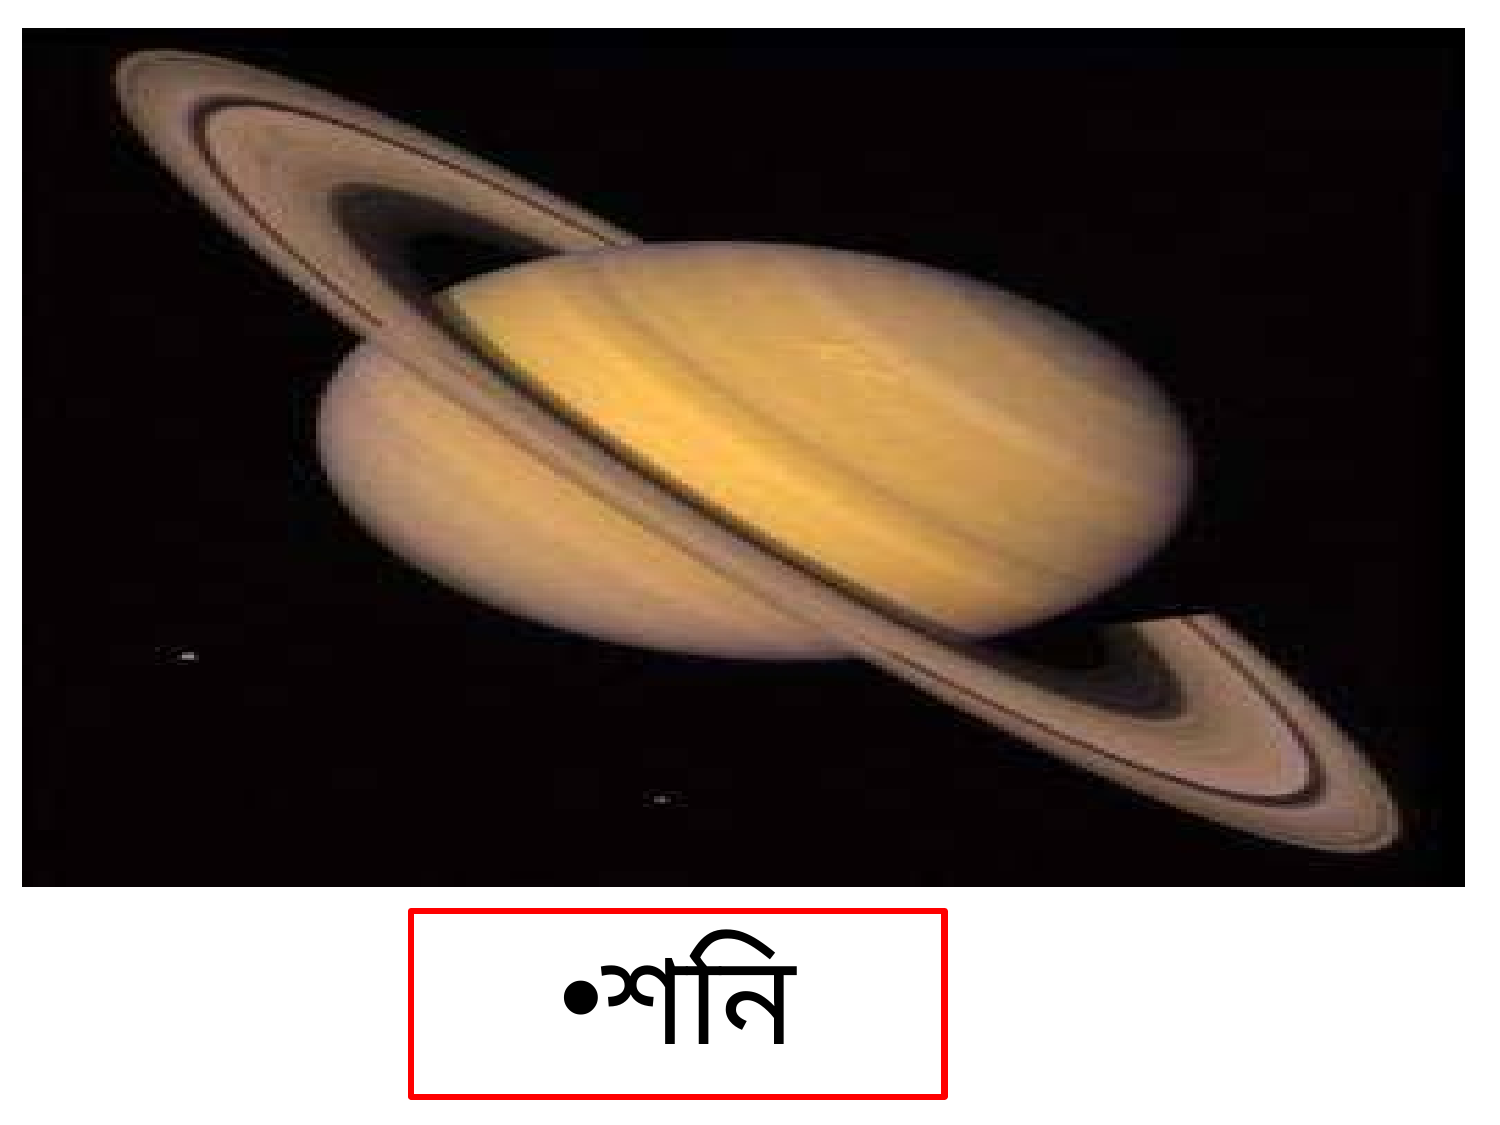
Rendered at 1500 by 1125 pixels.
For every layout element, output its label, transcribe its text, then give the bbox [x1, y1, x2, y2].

picture [22, 28, 1465, 887]
list শনি [410, 910, 945, 1097]
